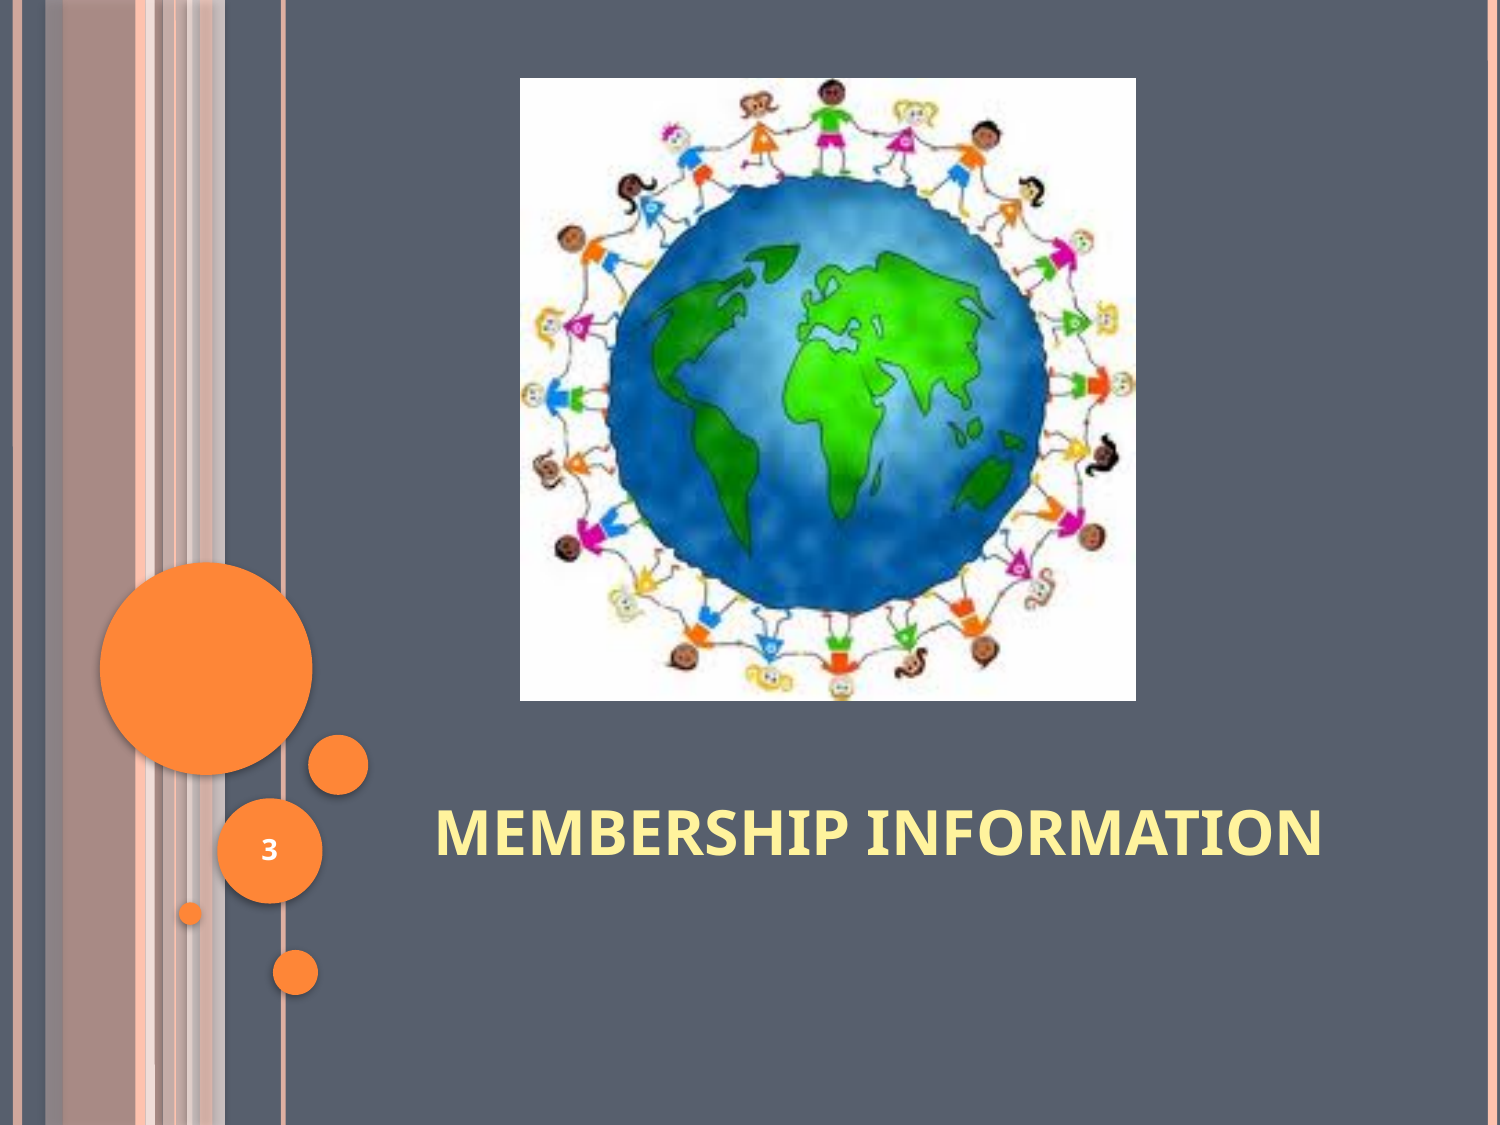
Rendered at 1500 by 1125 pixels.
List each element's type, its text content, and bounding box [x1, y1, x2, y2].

slide_number 3 [219, 808, 320, 894]
picture [520, 77, 1136, 702]
title MEMBERSHIP INFORMATION [419, 538, 1432, 876]
